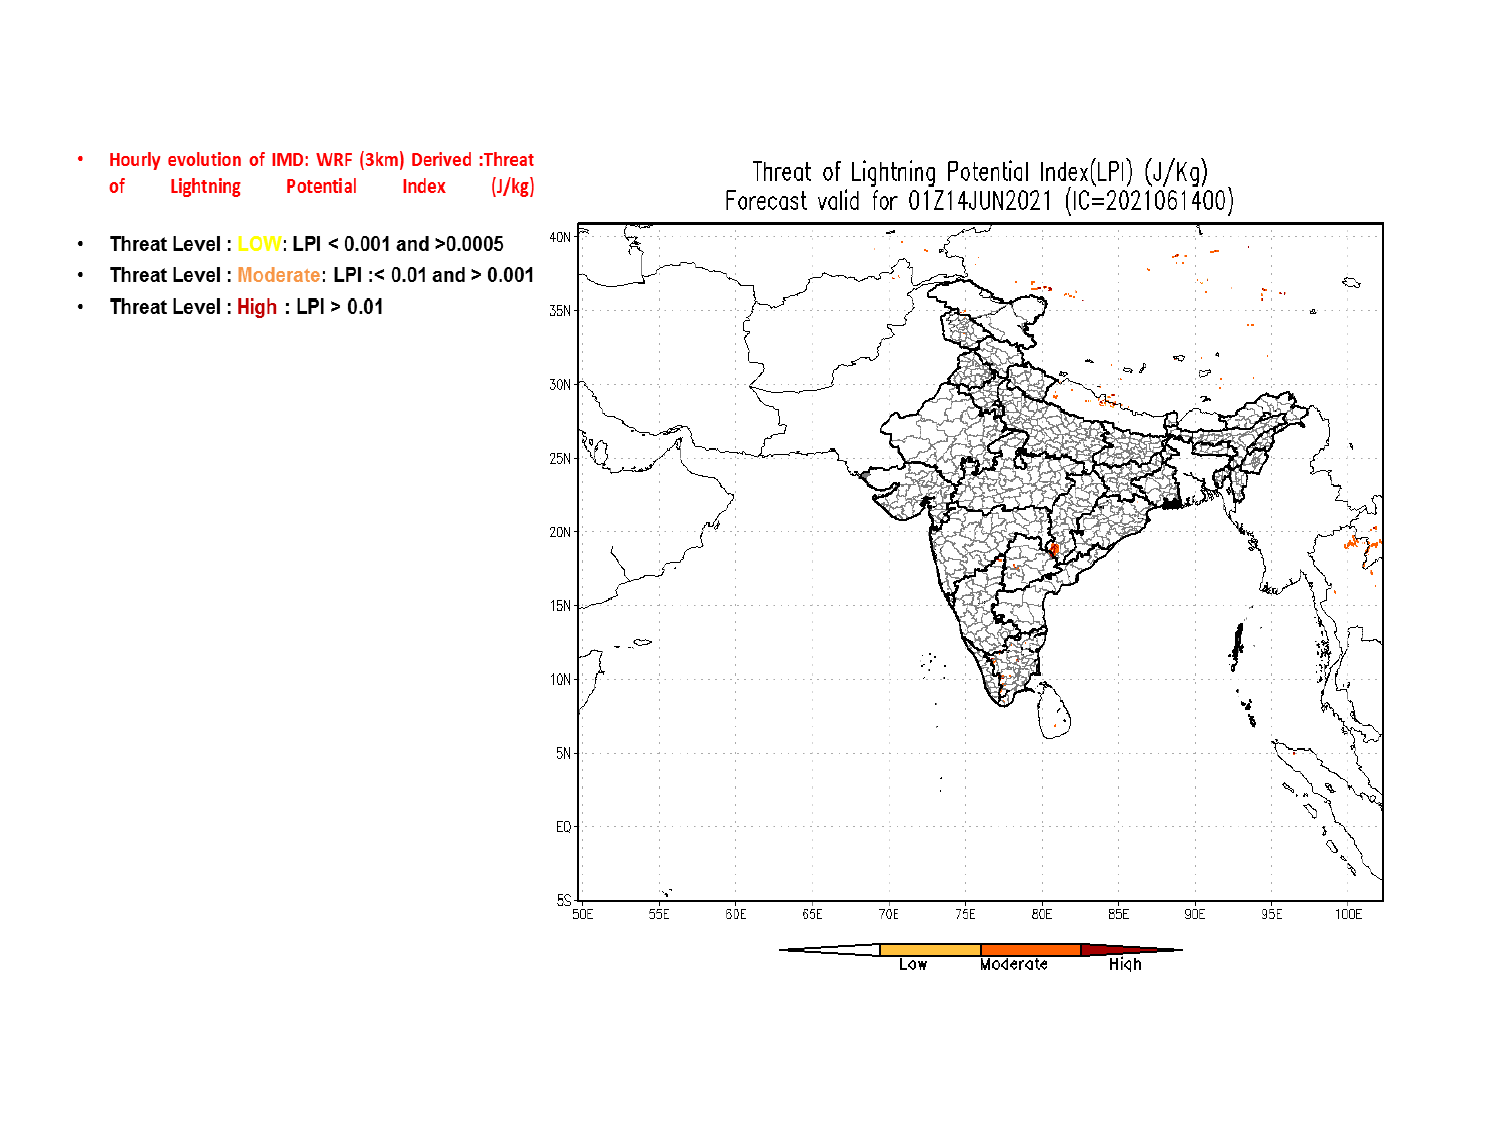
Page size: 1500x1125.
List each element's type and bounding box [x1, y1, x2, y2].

picture [74, 149, 1426, 976]
